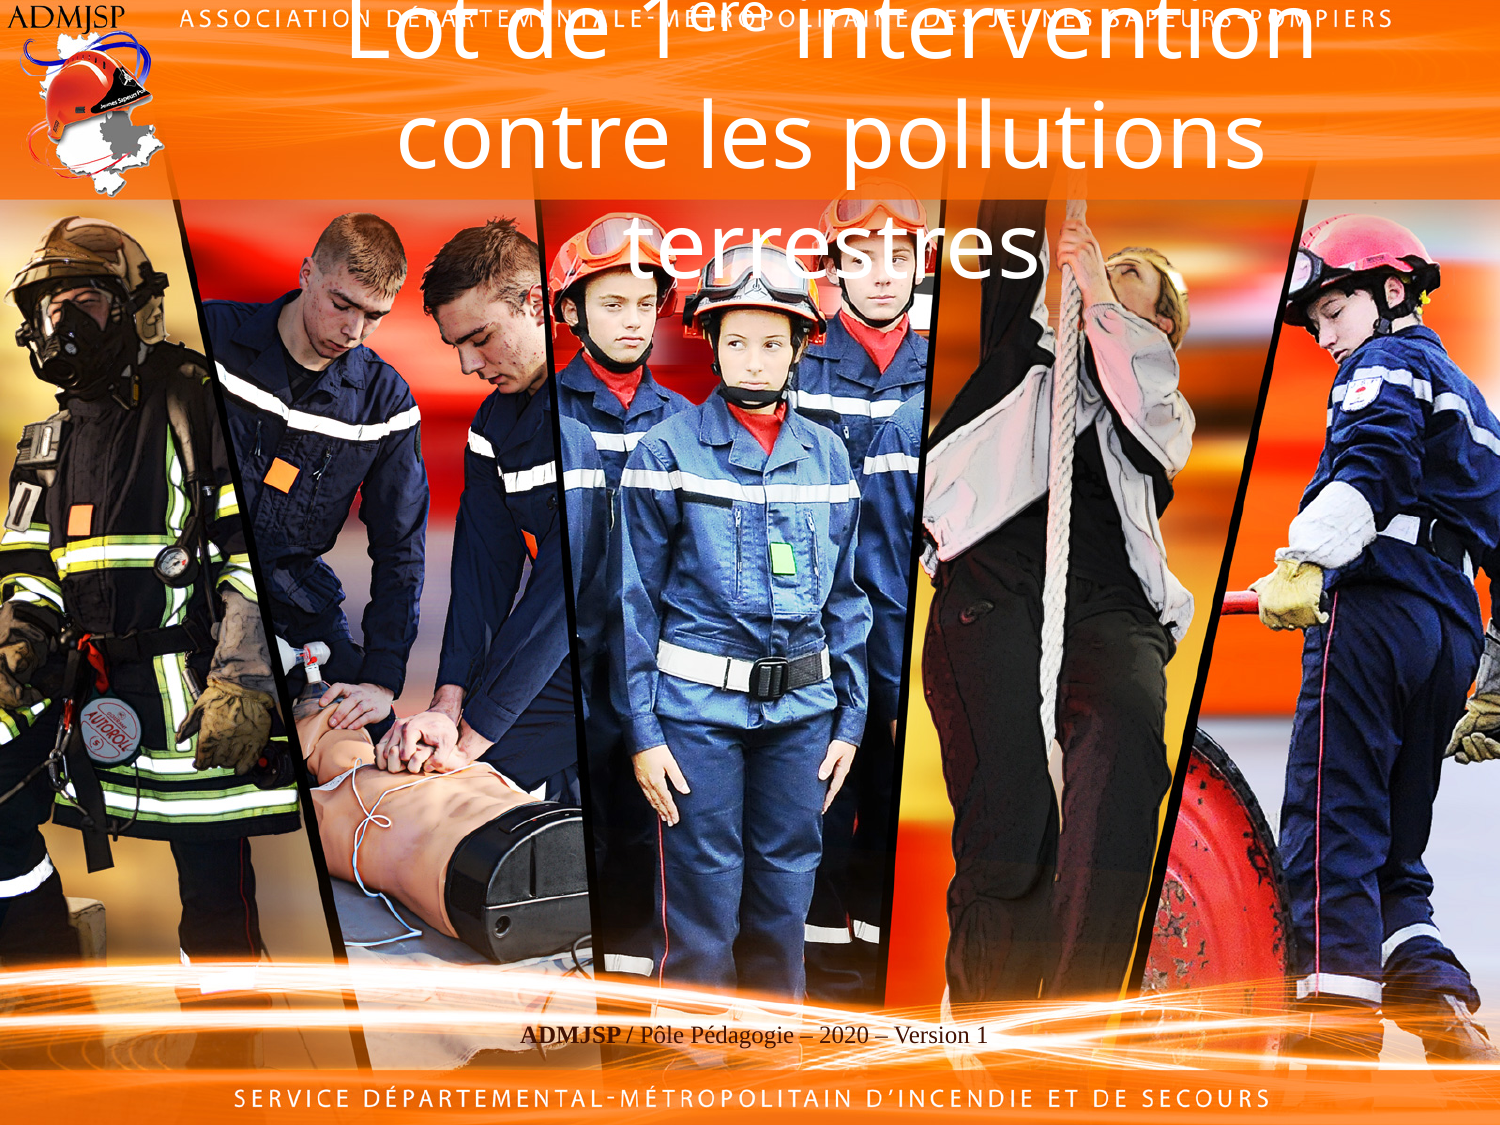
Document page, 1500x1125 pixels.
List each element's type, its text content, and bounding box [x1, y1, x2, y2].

picture [0, 0, 1500, 1125]
title Lot de 1ère intervention contre les pollutions terrestres [200, 37, 1465, 227]
text_box ADMJSP / Pôle Pédagogie – 2020 – Version 1 [4, 1011, 1500, 1057]
